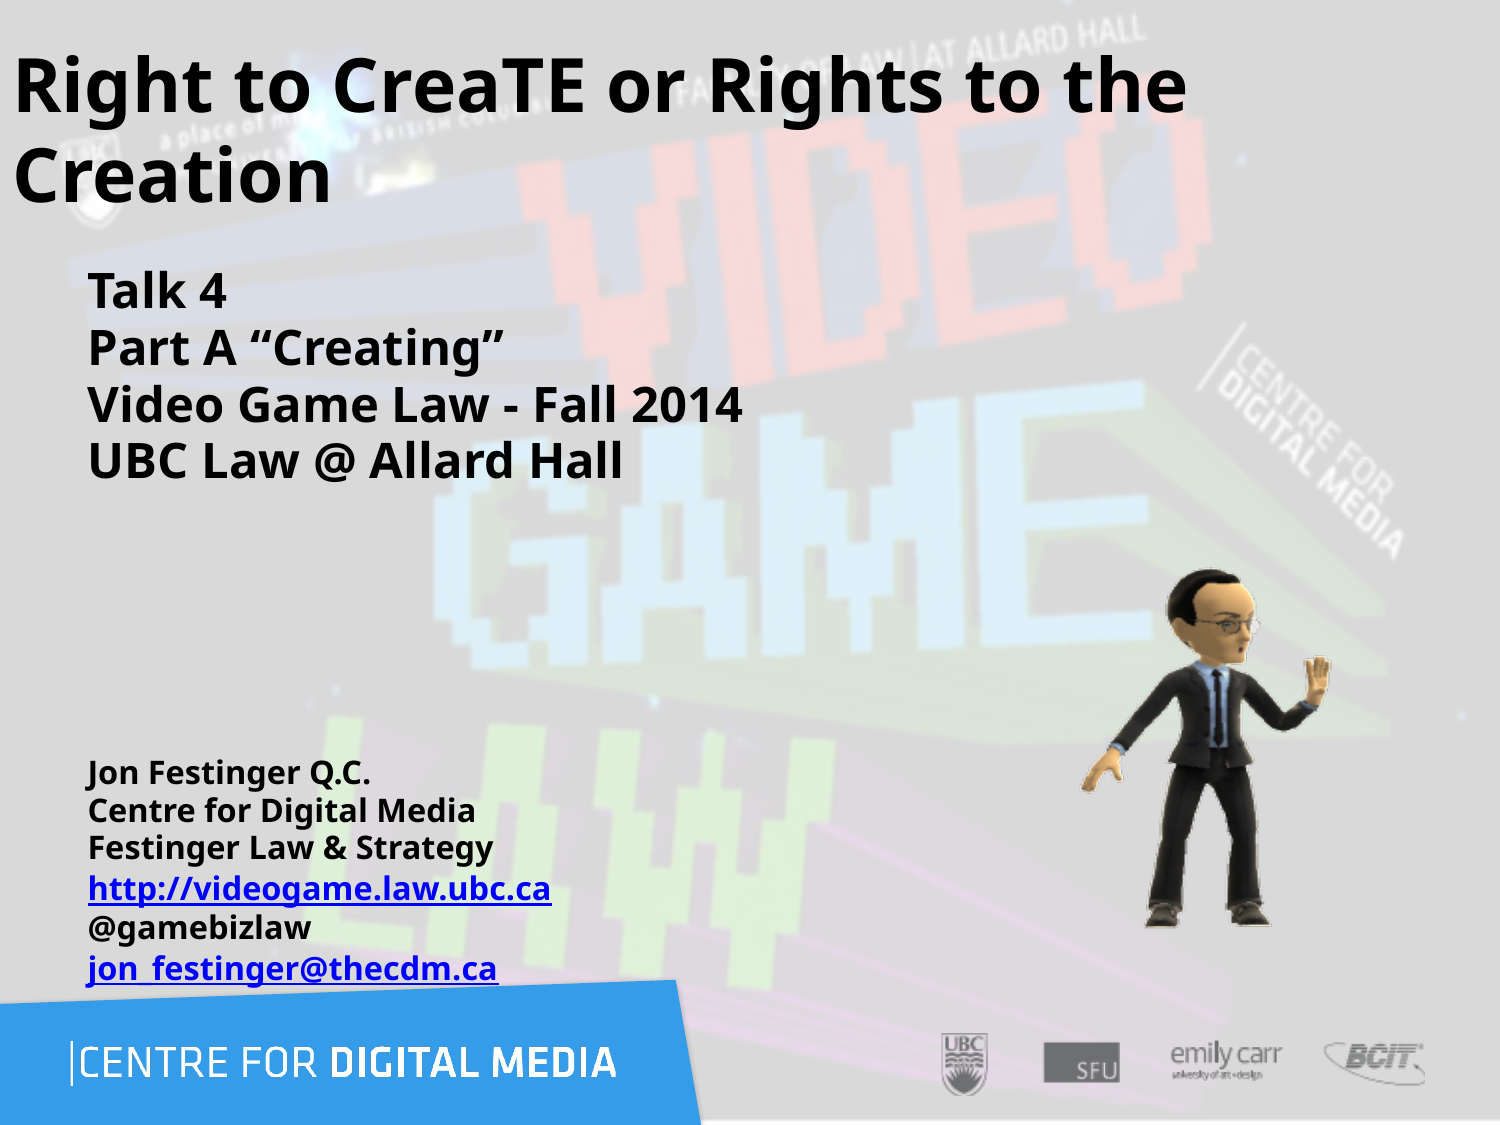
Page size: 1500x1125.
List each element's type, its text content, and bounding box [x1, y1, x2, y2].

title Right to CreaTE or Rights to the Creation [0, 23, 1494, 231]
list Talk 4 Part A “Creating” Video Game Law - Fall 2014 UBC Law @ Allard Hall Jon Festinger Q.C. Centre for Digital Media Festinger Law & Strategy http://videogame.law.ubc.ca @gamebizlaw jon_festinger@thecdm.ca [75, 258, 1425, 1001]
picture [1075, 477, 1364, 947]
